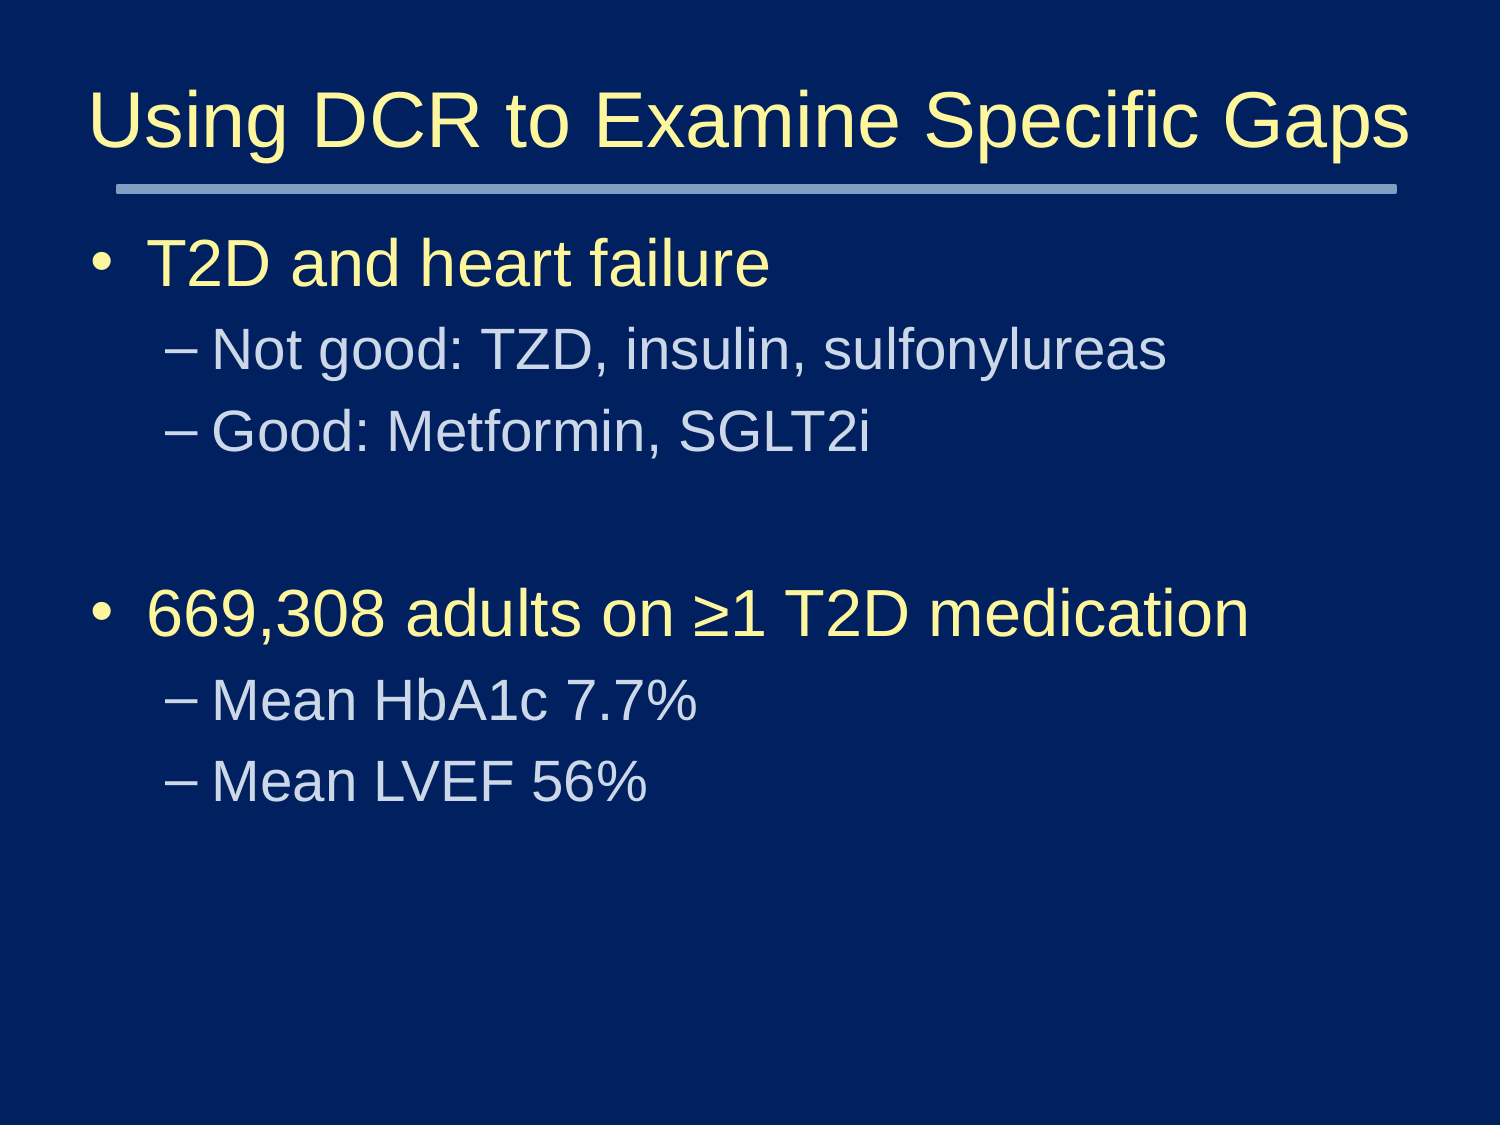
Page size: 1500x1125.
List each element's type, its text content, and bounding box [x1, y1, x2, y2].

title Using DCR to Examine Specific Gaps [37, 45, 1463, 188]
list T2D and heart failure Not good: TZD, insulin, sulfonylureas Good: Metformin, SGLT2i 669,308 adults on ≥1 T2D medication Mean HbA1c 7.7% Mean LVEF 56% [75, 212, 1425, 1005]
